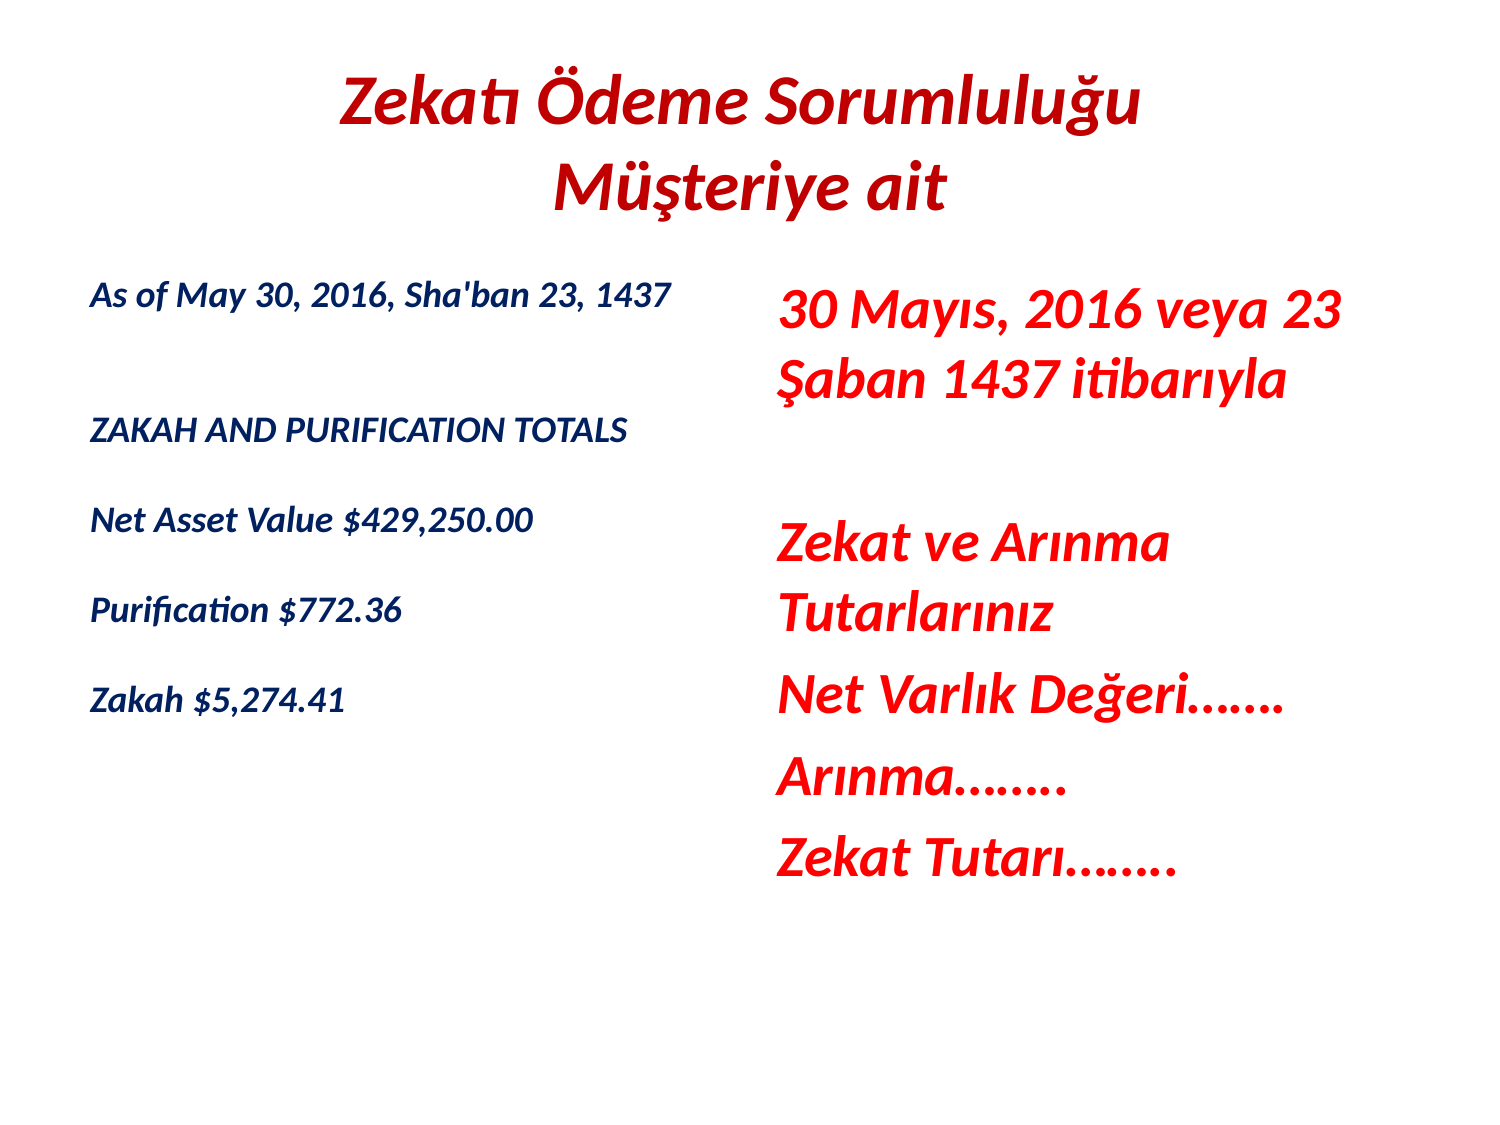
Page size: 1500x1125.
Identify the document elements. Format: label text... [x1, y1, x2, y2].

list 30 Mayıs, 2016 veya 23 Şaban 1437 itibarıyla Zekat ve Arınma Tutarlarınız Net Varlık Değeri……. Arınma…….. Zekat Tutarı…….. [762, 262, 1425, 1005]
list As of May 30, 2016, Sha'ban 23, 1437 ZAKAH AND PURIFICATION TOTALS Net Asset Value $429,250.00 Purification $772.36 Zakah $5,274.41 [75, 262, 738, 1005]
title Zekatı Ödeme Sorumluluğu Müşteriye ait [75, 45, 1425, 233]
